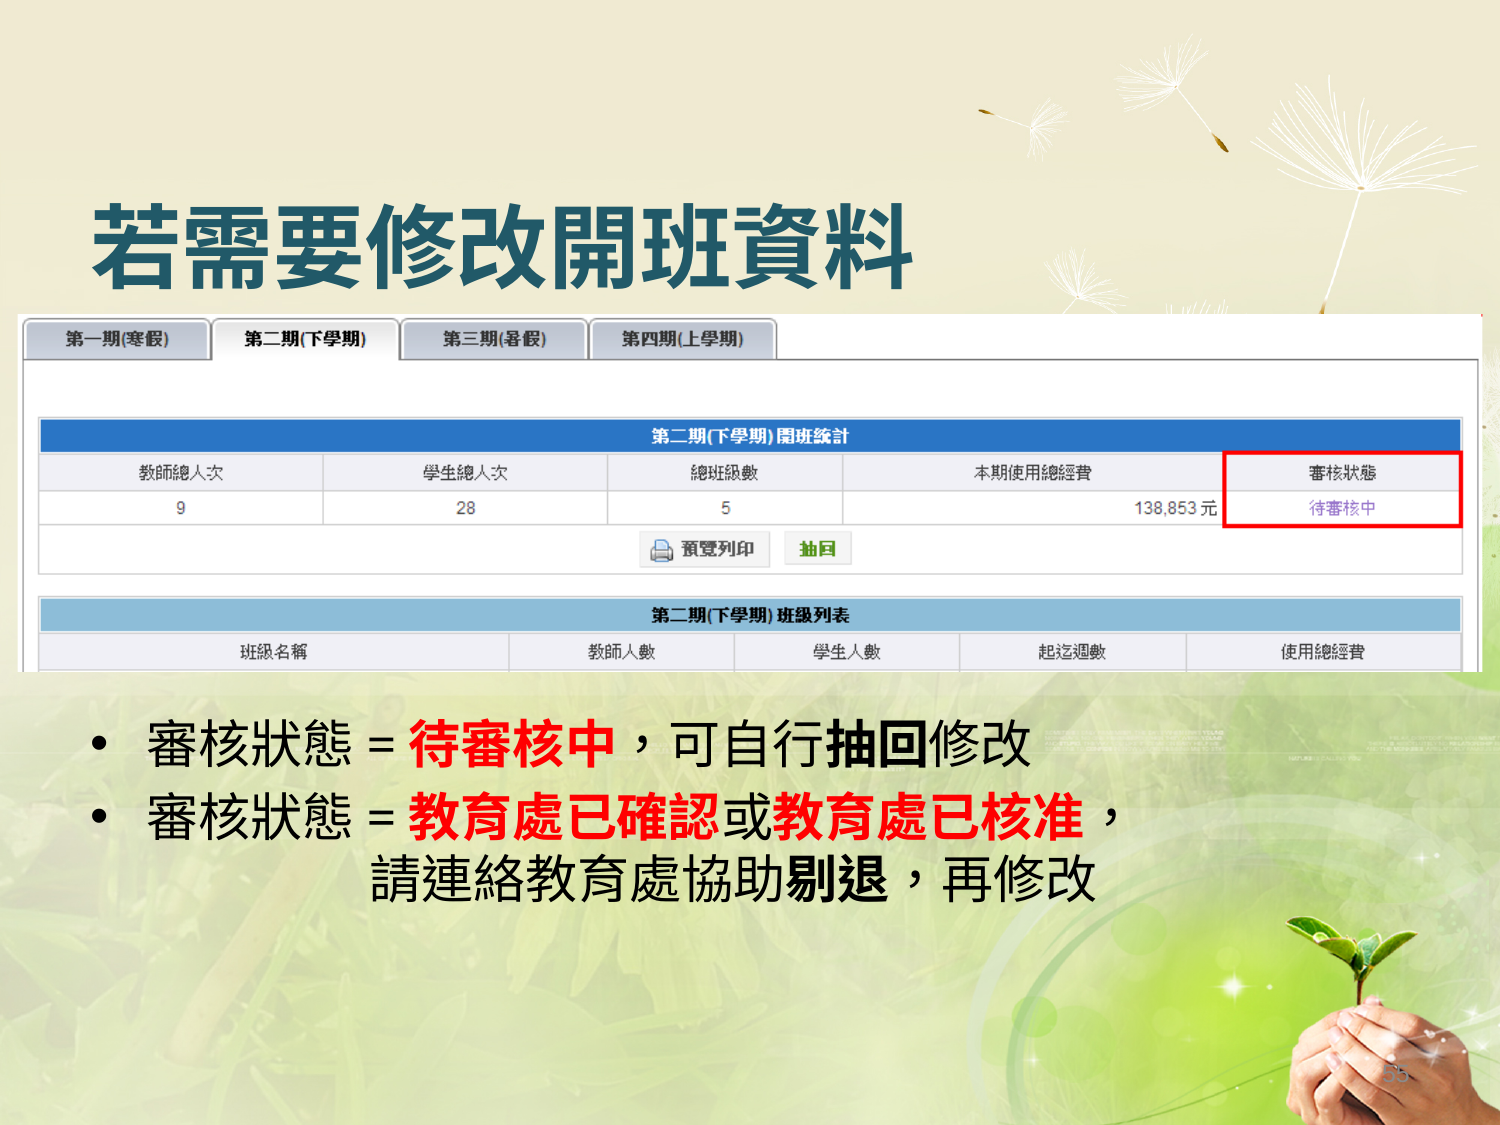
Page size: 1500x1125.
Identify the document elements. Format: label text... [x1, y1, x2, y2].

slide_number 55 [1074, 1042, 1425, 1103]
picture [0, 0, 1500, 1125]
title 若需要修改開班資料 [75, 150, 1425, 312]
list 審核狀態=待審核中，可自行抽回修改 審核狀態=教育處已確認或教育處已核准， 請連絡教育處協助剔退，再修改 [75, 704, 1425, 1106]
